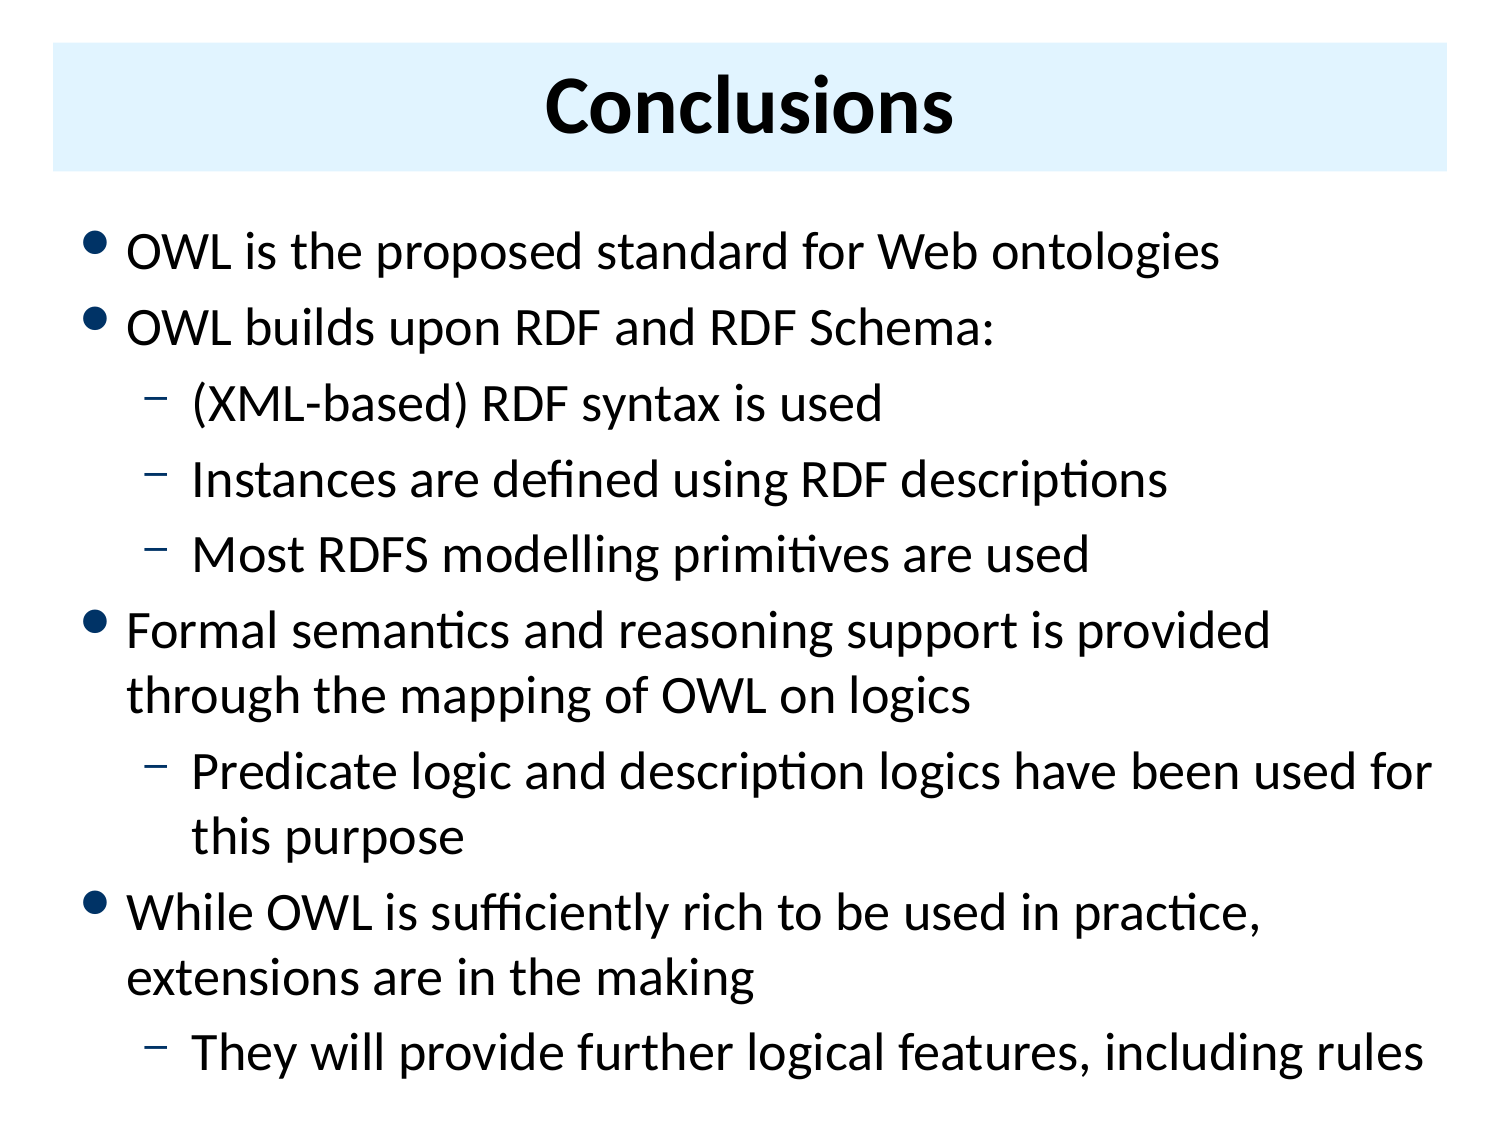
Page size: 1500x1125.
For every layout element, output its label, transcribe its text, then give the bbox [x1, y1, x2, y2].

list OWL is the proposed standard for Web ontologies OWL builds upon RDF and RDF Schema: (XML-based) RDF syntax is used Instances are defined using RDF descriptions Most RDFS modelling primitives are used Formal semantics and reasoning support is provided through the mapping of OWL on logics Predicate logic and description logics have been used for this purpose While OWL is sufficiently rich to be used in practice, extensions are in the making They will provide further logical features, including rules [64, 208, 1459, 1012]
title Conclusions [53, 42, 1447, 172]
